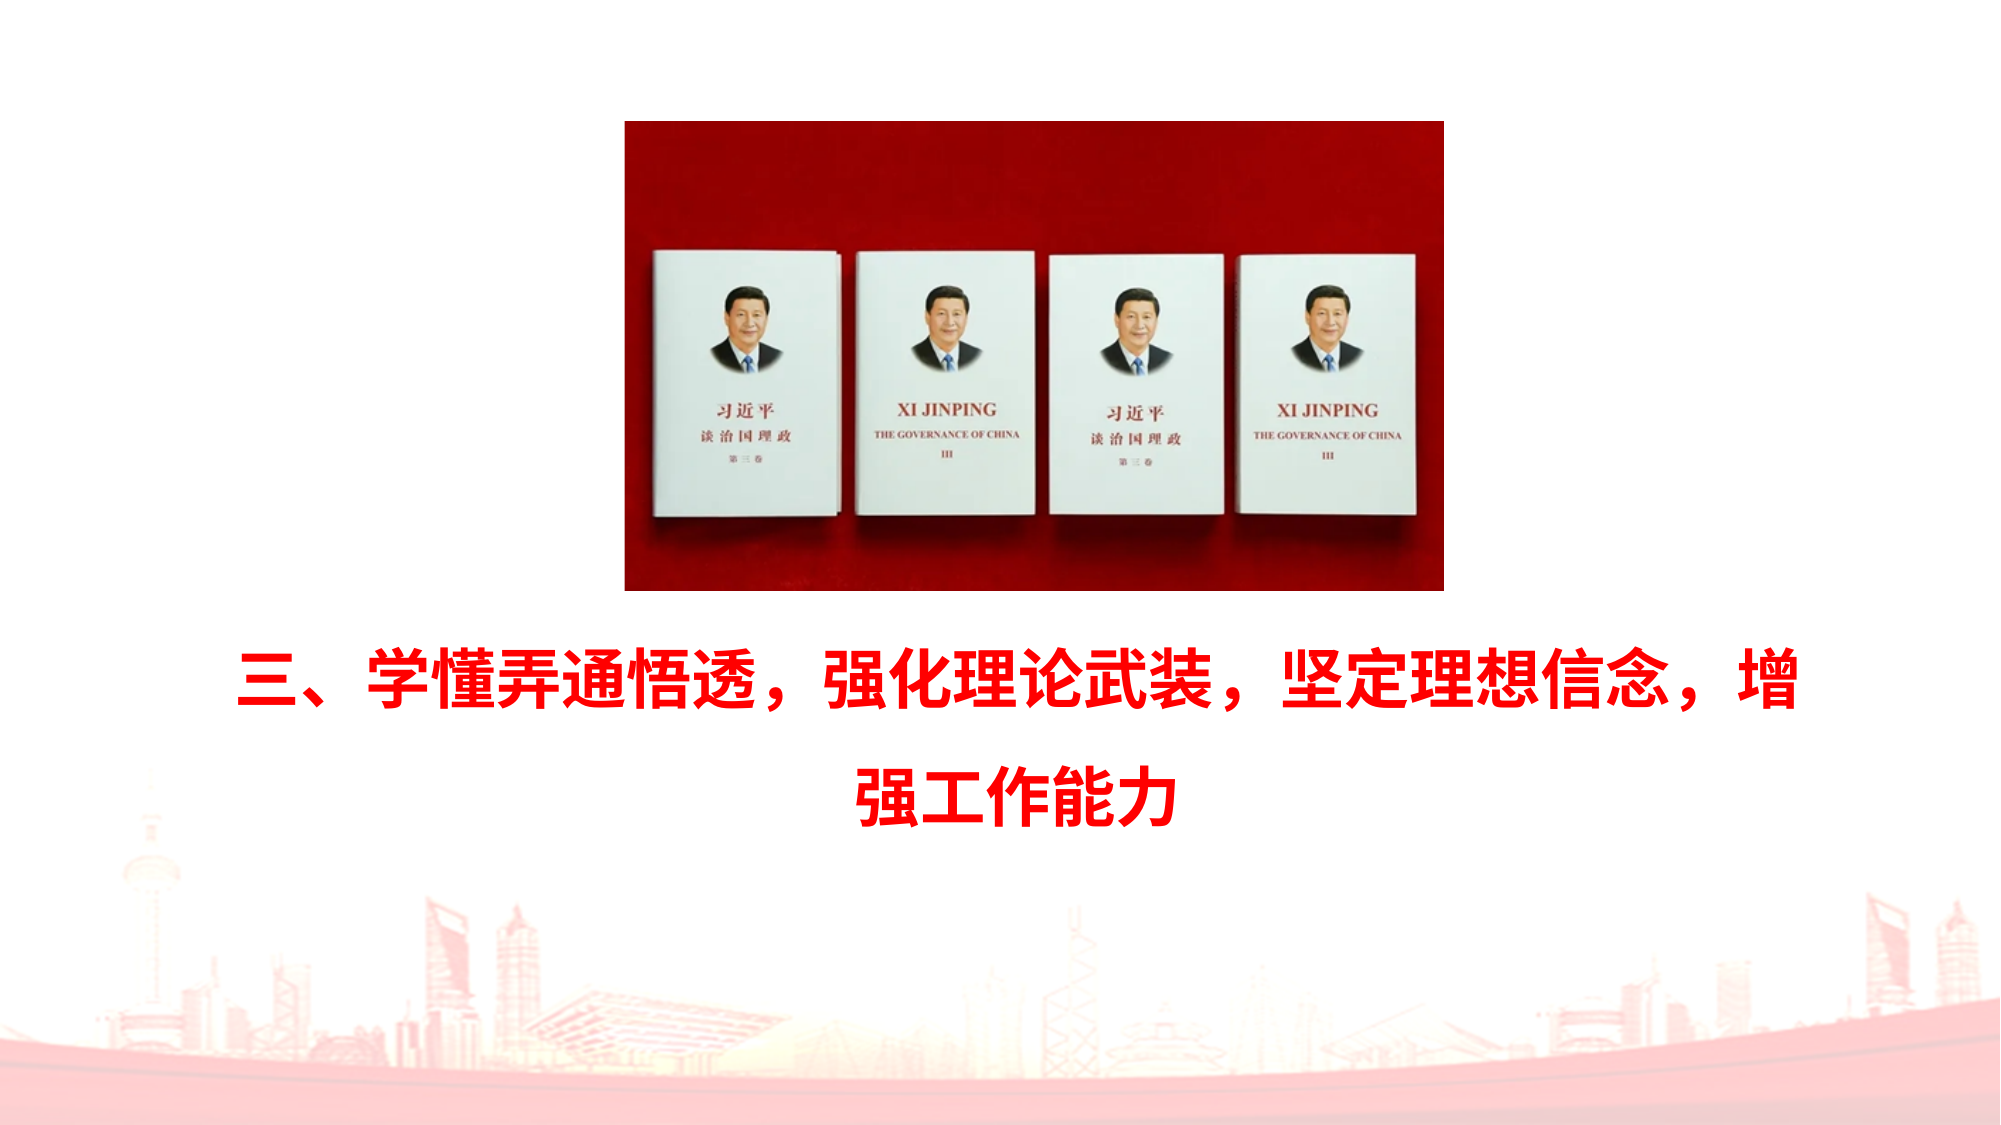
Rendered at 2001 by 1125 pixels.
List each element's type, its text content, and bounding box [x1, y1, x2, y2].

picture [624, 121, 1444, 591]
picture [0, 751, 2000, 1125]
title 三、学懂弄通悟透，强化理论武装，坚定理想信念，增强工作能力 [206, 590, 1830, 751]
